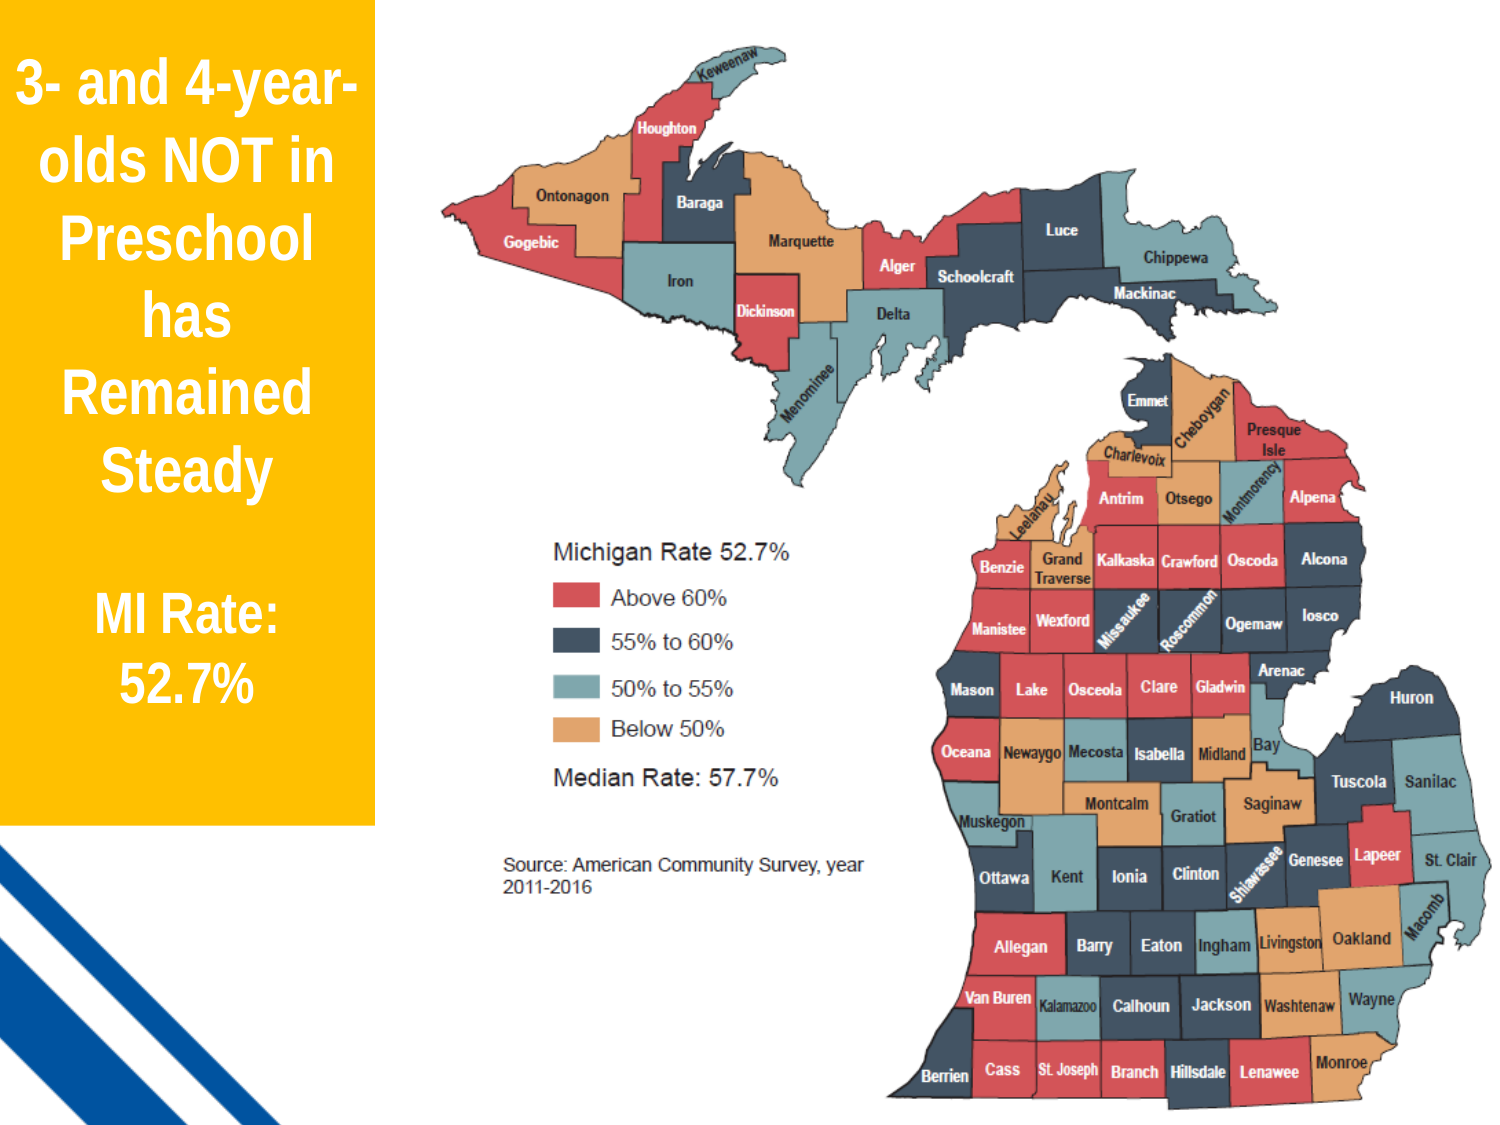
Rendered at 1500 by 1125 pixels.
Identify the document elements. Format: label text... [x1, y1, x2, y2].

text_box 3- and 4-year-olds NOT in Preschool has Remained Steady MI Rate: 52.7% [0, 0, 360, 826]
picture [362, 0, 1500, 1125]
